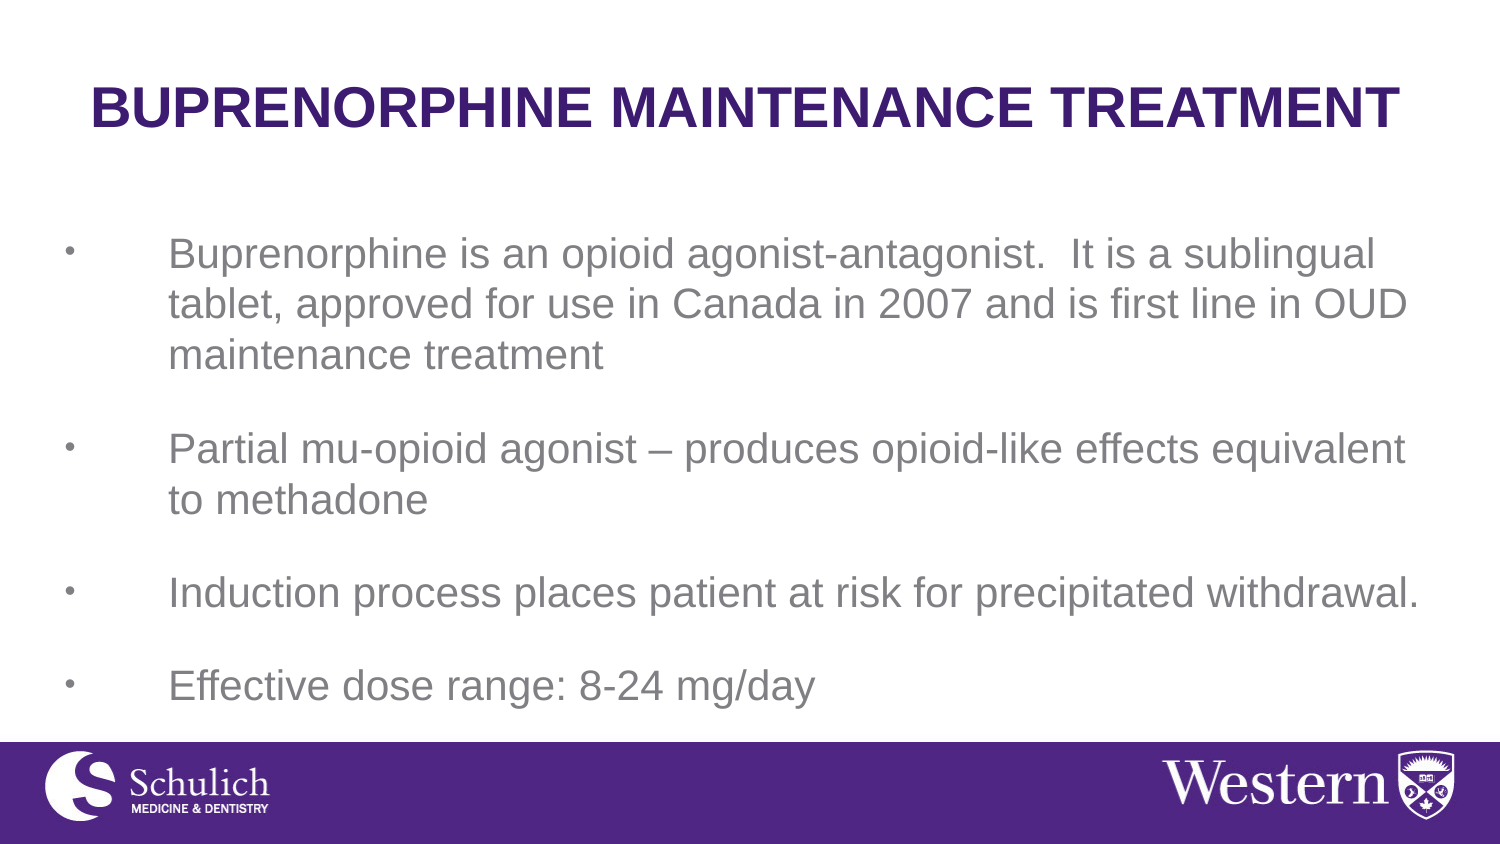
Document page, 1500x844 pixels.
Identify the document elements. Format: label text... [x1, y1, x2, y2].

title BUPRENORPHINE MAINTENANCE TREATMENT [75, 33, 1425, 175]
list Buprenorphine is an opioid agonist-antagonist. It is a sublingual tablet, approved for use in Canada in 2007 and is first line in OUD maintenance treatment Partial mu-opioid agonist – produces opioid-like effects equivalent to methadone Induction process places patient at risk for precipitated withdrawal. Effective dose range: 8-24 mg/day [49, 218, 1445, 751]
picture [0, 0, 1500, 844]
